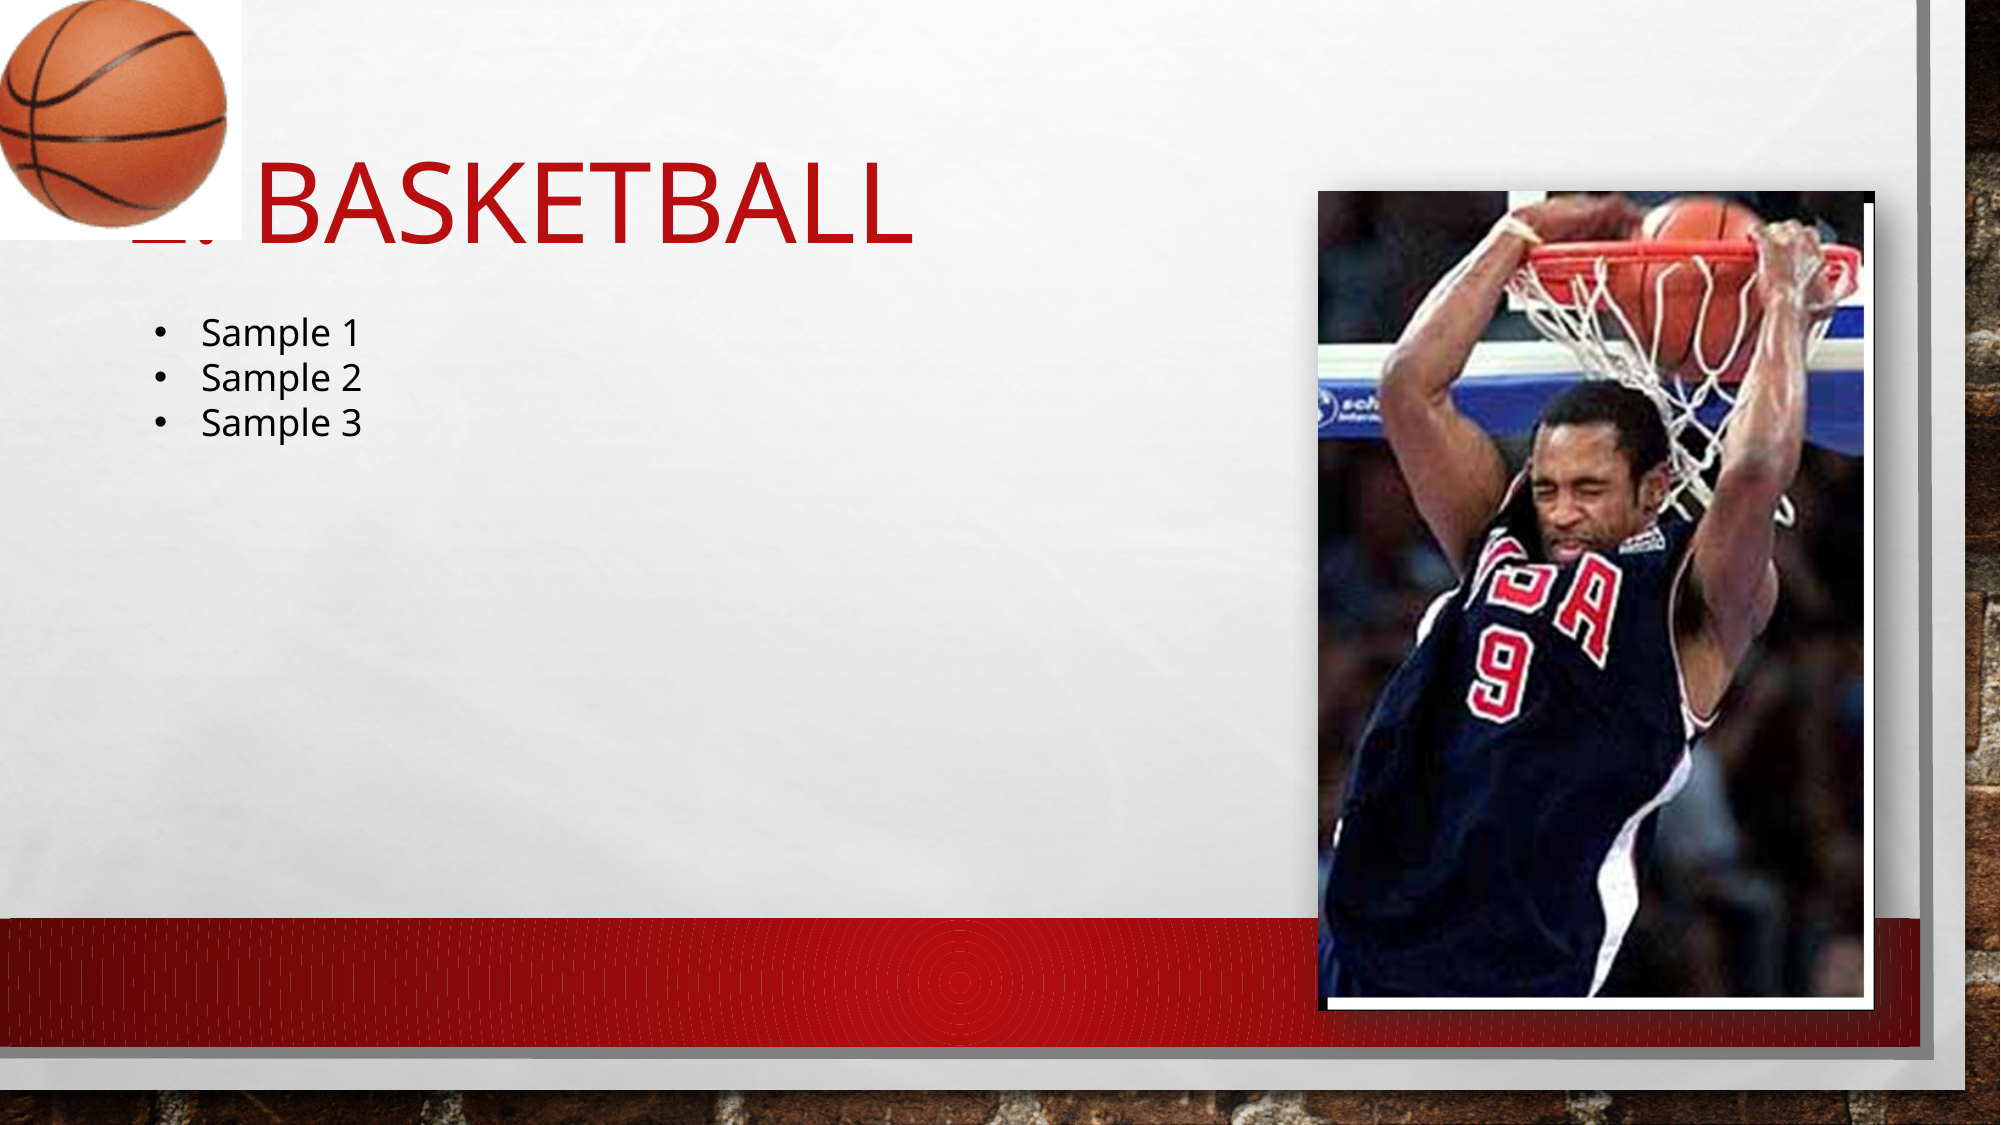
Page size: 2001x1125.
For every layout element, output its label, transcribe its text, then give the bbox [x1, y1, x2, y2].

picture [0, 0, 242, 240]
title 2. Basketball [112, 112, 1818, 302]
picture [0, 0, 2000, 1125]
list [1318, 191, 1876, 1011]
text_box Sample 1 Sample 2 Sample 3 [139, 301, 733, 452]
